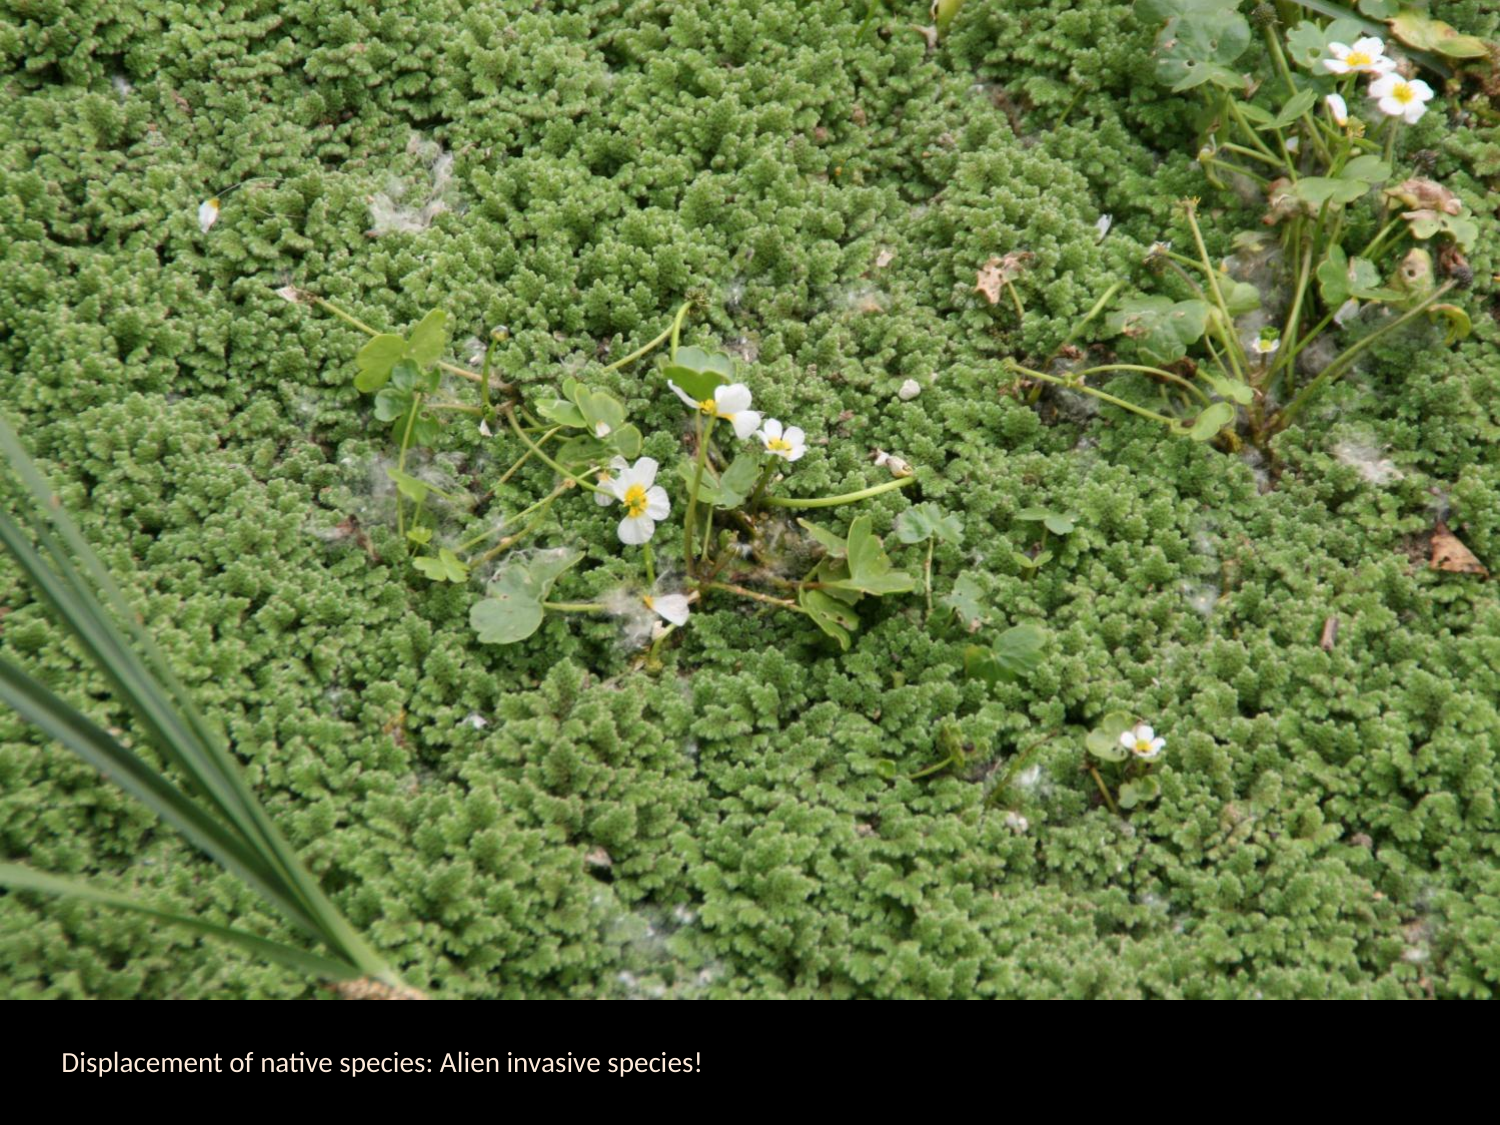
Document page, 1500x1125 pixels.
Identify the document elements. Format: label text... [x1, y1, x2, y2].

text_box Displacement of native species: Alien invasive species! [46, 1036, 719, 1086]
picture [0, 0, 1500, 1001]
